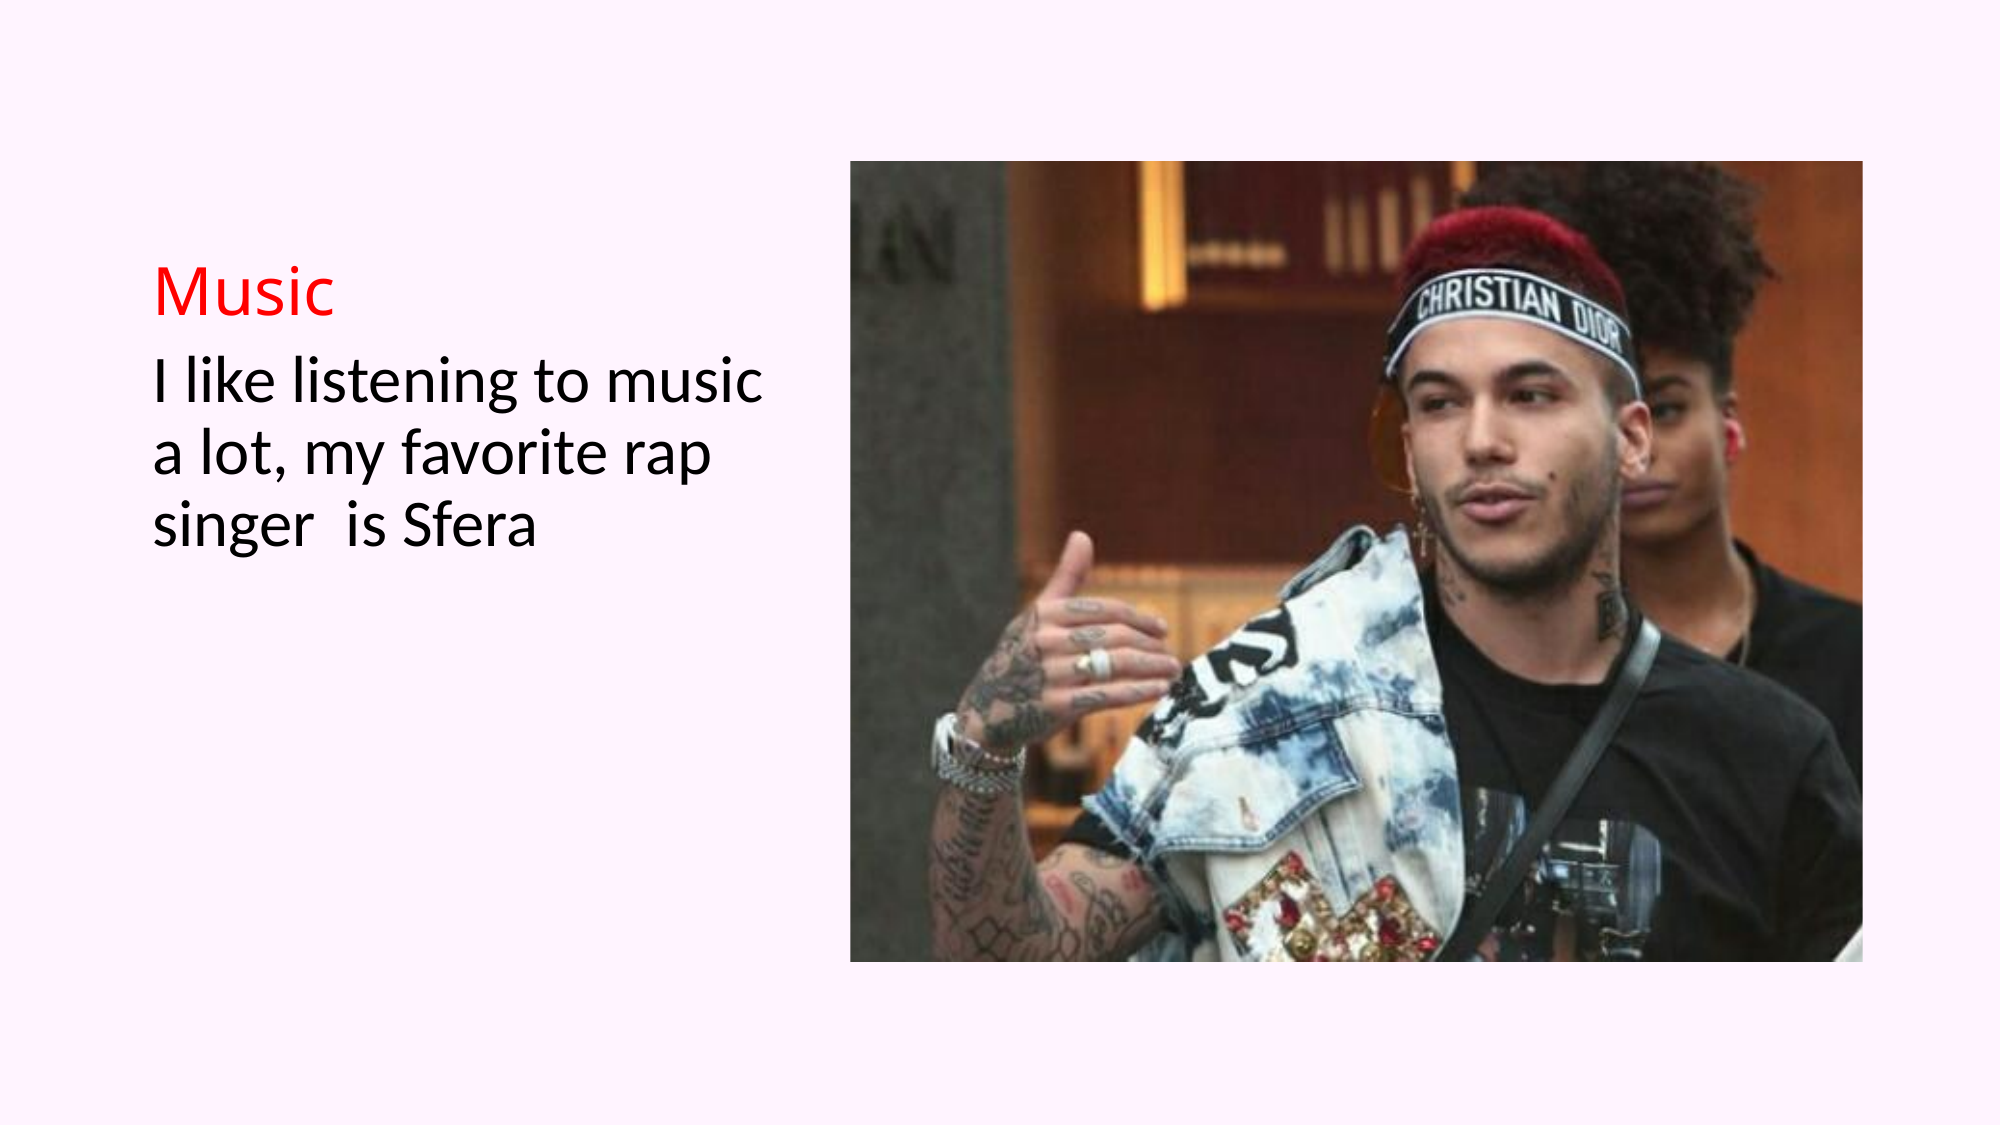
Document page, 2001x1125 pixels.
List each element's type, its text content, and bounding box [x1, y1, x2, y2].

picture [850, 161, 1863, 962]
title Music [137, 75, 783, 337]
list I like listening to music a lot, my favorite rap singer is Sfera [137, 337, 783, 963]
